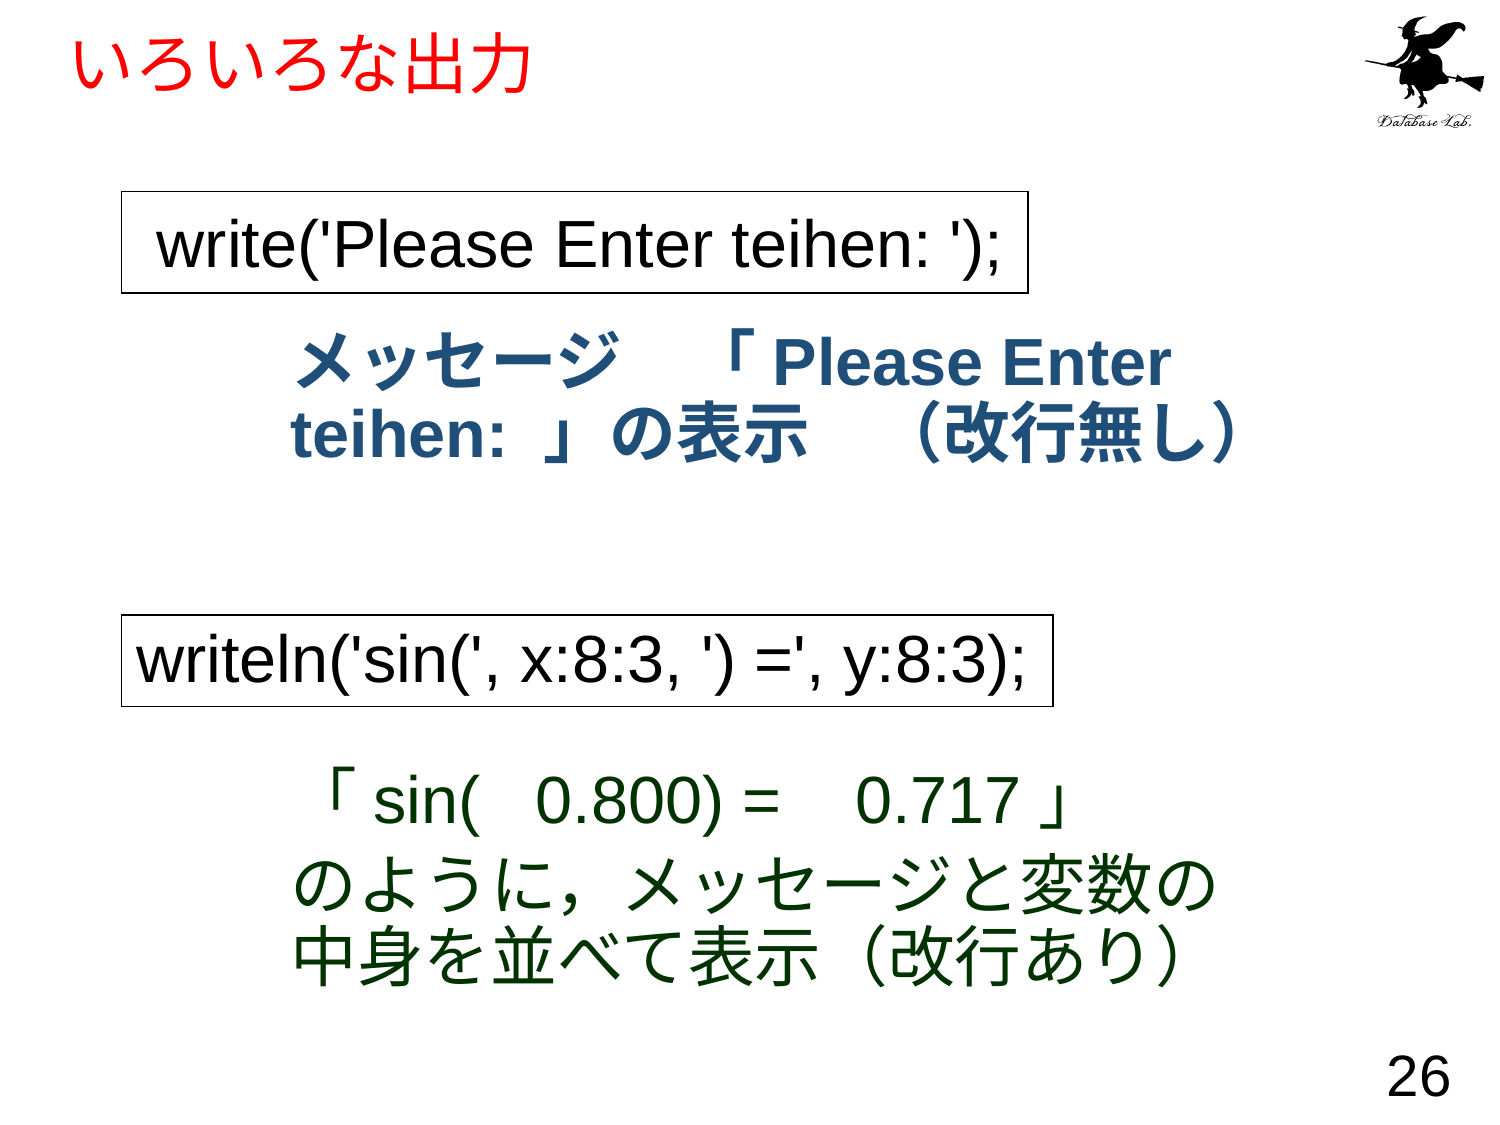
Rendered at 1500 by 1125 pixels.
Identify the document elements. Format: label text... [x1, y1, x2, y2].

text_box write('Please Enter teihen: '); [121, 191, 1028, 293]
slide_number 26 [1129, 1042, 1467, 1103]
picture [1362, 14, 1486, 130]
text_box 「sin( 0.800) = 0.717」 のように，メッセージと変数の中身を並べて表示（改行あり） [275, 759, 1281, 1080]
text_box writeln('sin(', x:8:3, ') =', y:8:3); [121, 614, 1054, 707]
title いろいろな出力 [52, 28, 1441, 106]
text_box メッセージ 「Please Enter teihen: 」の表示 （改行無し） [275, 321, 1311, 563]
